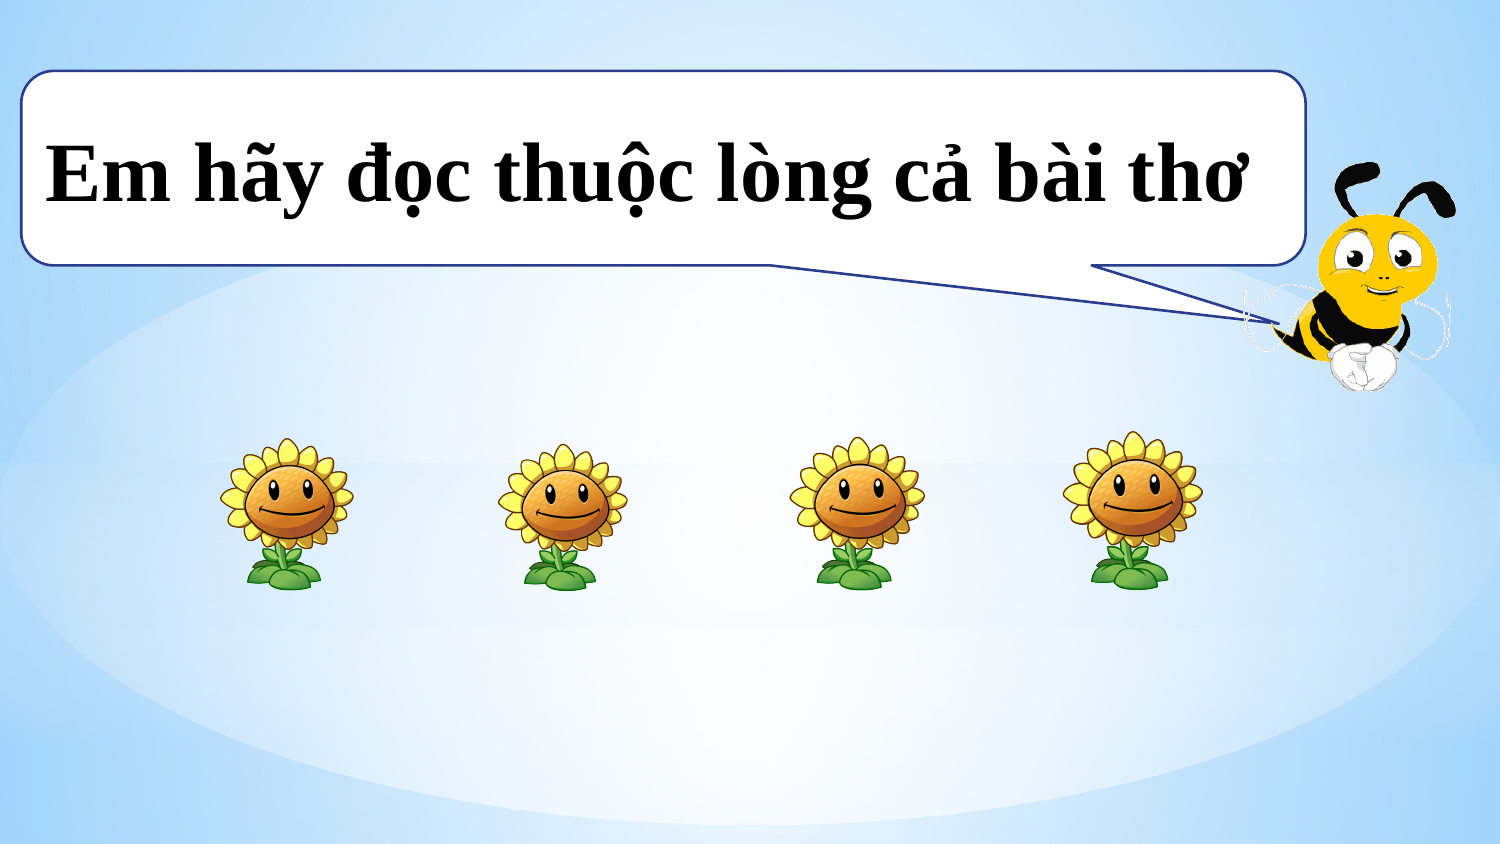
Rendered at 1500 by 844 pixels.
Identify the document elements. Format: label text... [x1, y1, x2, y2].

picture [755, 395, 963, 603]
picture [464, 404, 664, 603]
picture [185, 397, 392, 603]
picture [1027, 141, 1481, 603]
text_box Em hãy đọc thuộc lòng cả bài thơ [19, 69, 1307, 317]
